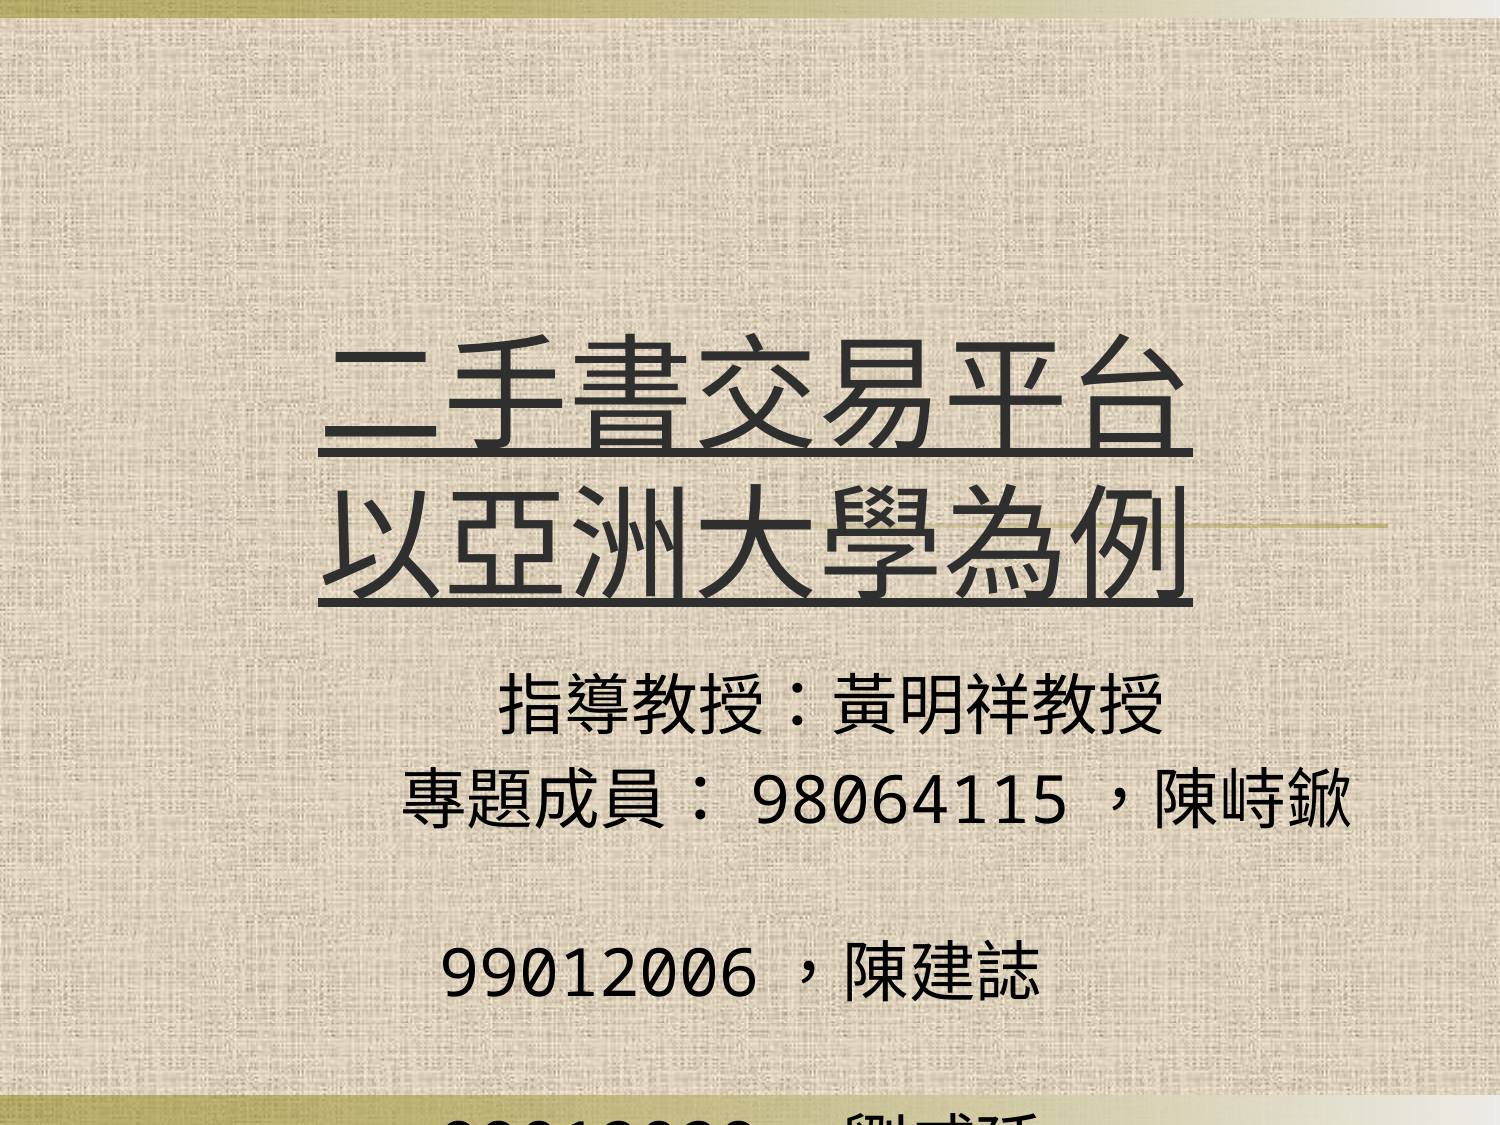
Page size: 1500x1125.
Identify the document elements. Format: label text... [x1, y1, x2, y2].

picture [0, 18, 1500, 1095]
subtitle 指導教授：黃明祥教授 專題成員：98064115，陳峙鍁 99012006，陳建誌 99012029，劉威廷 [0, 562, 1483, 894]
title 二手書交易平台 以亞洲大學為例 [88, 113, 1424, 562]
